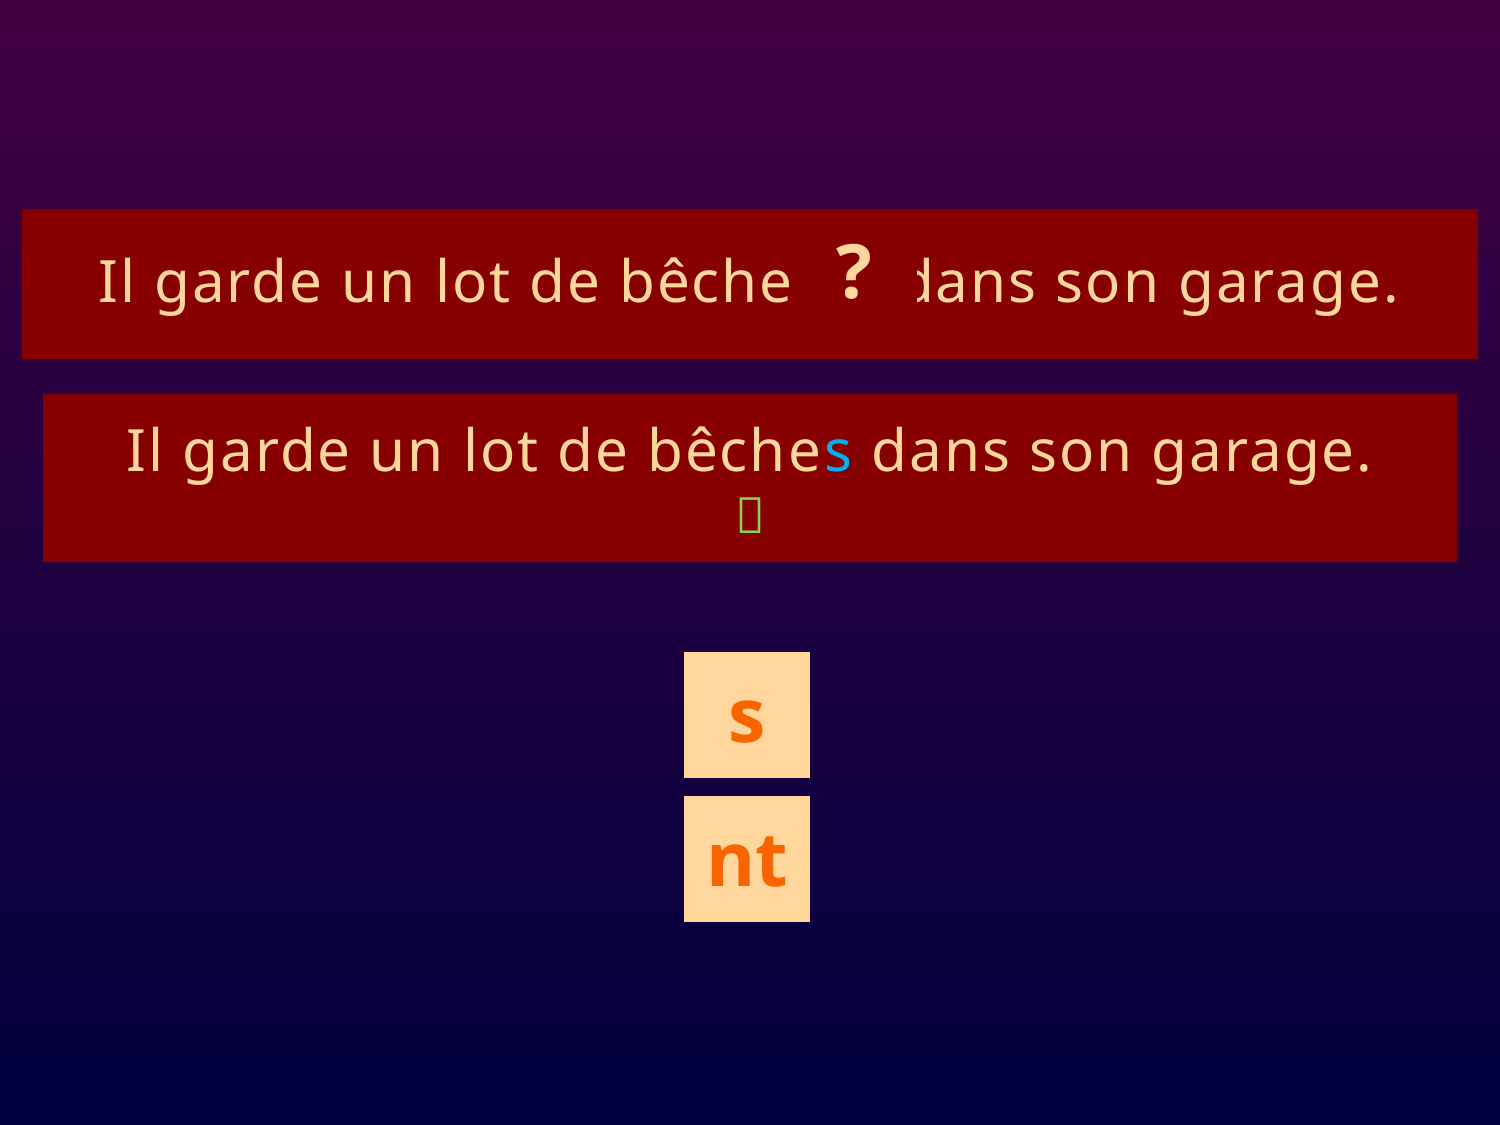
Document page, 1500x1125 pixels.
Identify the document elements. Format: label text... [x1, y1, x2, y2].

text_box nt [684, 796, 810, 922]
text_box s [684, 652, 810, 779]
text_box Il garde un lot de bêches dans son garage.  [43, 394, 1457, 563]
text_box [0, 0, 1500, 1125]
text_box Il garde un lot de bêche dans son garage. [21, 209, 1479, 360]
text_box ? [791, 209, 917, 335]
